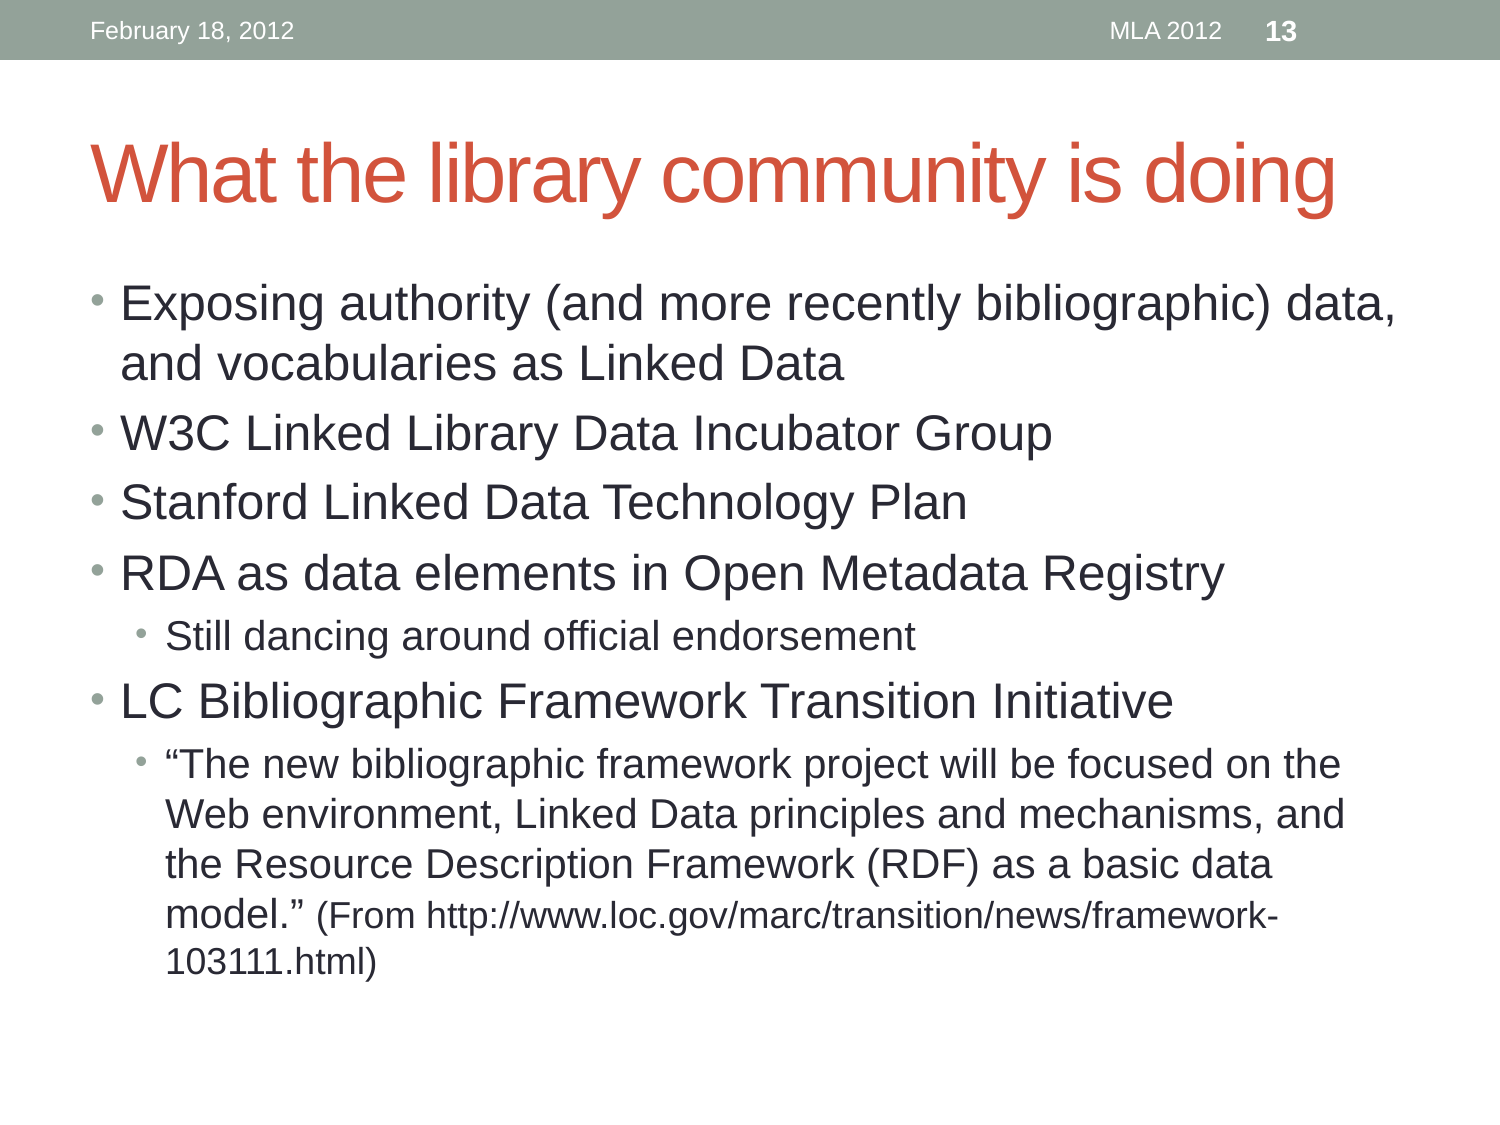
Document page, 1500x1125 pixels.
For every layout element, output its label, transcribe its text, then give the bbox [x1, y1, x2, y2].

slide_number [75, 3, 550, 57]
slide_number 13 [1250, 3, 1425, 57]
title What the library community is doing [75, 87, 1425, 250]
footer MLA 2012 [562, 3, 1238, 57]
list Exposing authority (and more recently bibliographic) data, and vocabularies as Linked Data W3C Linked Library Data Incubator Group Stanford Linked Data Technology Plan RDA as data elements in Open Metadata Registry Still dancing around official endorsement LC Bibliographic Framework Transition Initiative “The new bibliographic framework project will be focused on the Web environment, Linked Data principles and mechanisms, and the Resource Description Framework (RDF) as a basic data model.” (From http://www.loc.gov/marc/transition/news/framework-103111.html) [75, 262, 1425, 1063]
